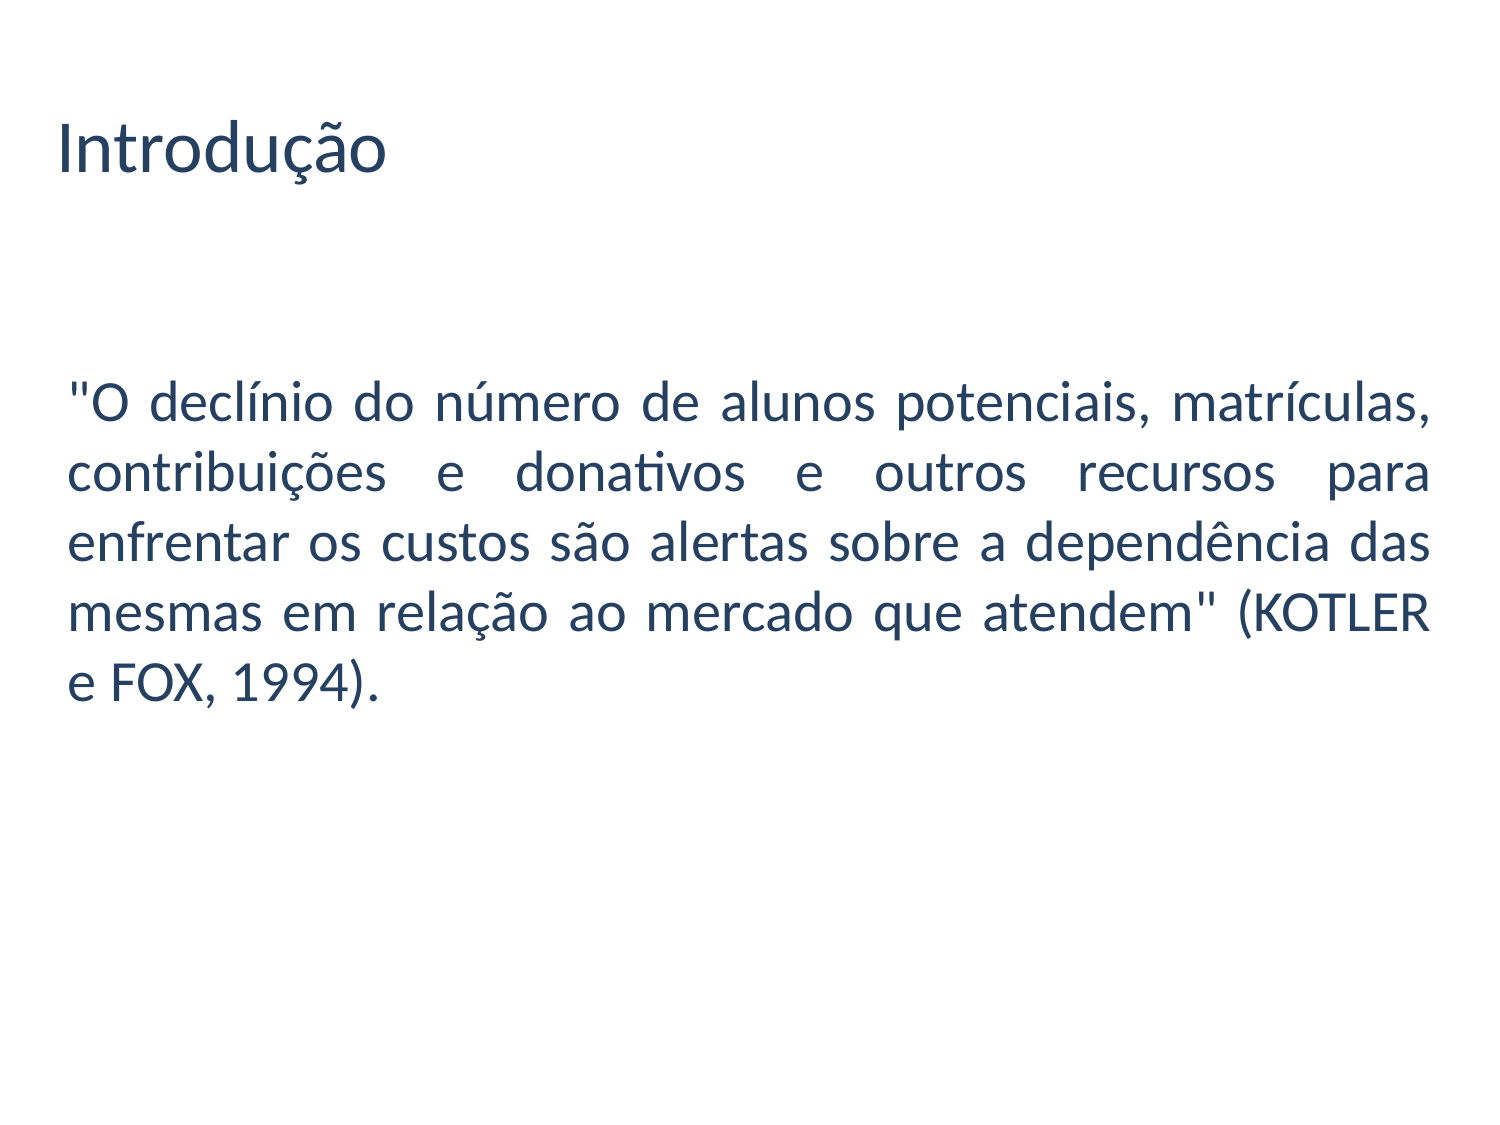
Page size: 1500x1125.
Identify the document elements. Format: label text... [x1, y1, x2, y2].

text_box Introdução [41, 89, 774, 195]
text_box "O declínio do número de alunos potenciais, matrículas, contribuições e donativos e outros recursos para enfrentar os custos são alertas sobre a dependência das mesmas em relação ao mercado que atendem" (KOTLER e FOX, 1994). [53, 355, 1447, 721]
